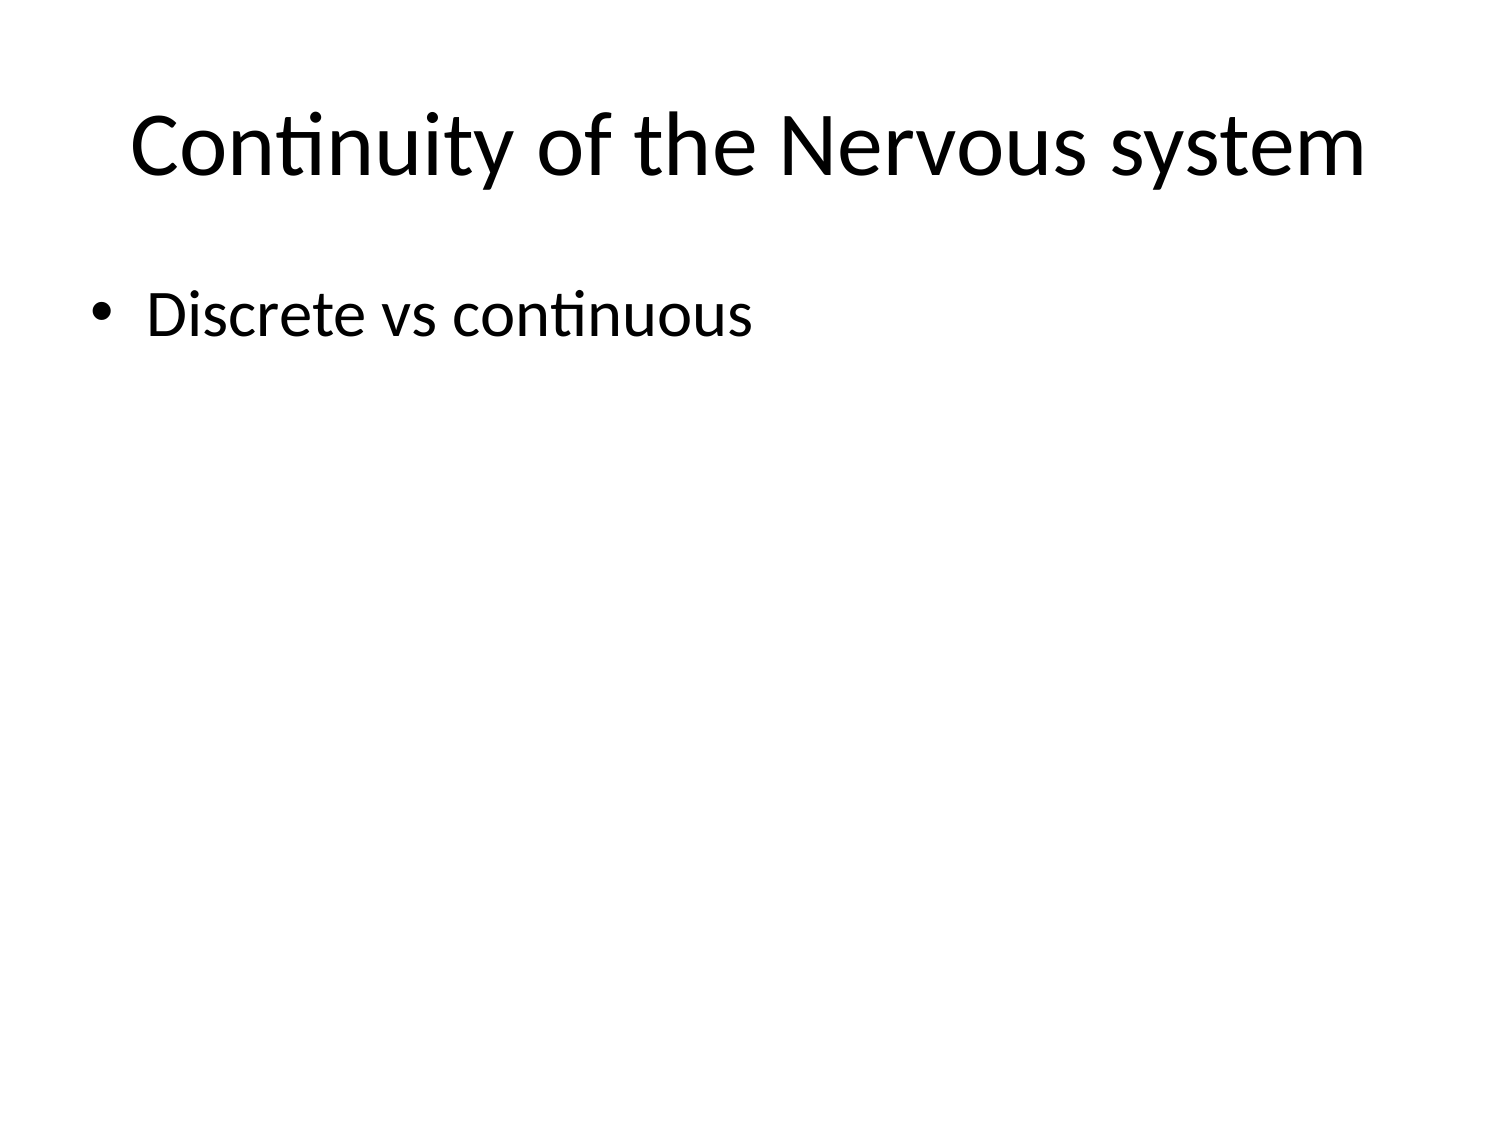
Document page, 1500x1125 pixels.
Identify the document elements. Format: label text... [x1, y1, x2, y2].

title Continuity of the Nervous system [75, 45, 1425, 233]
list Discrete vs continuous [75, 262, 1425, 1005]
